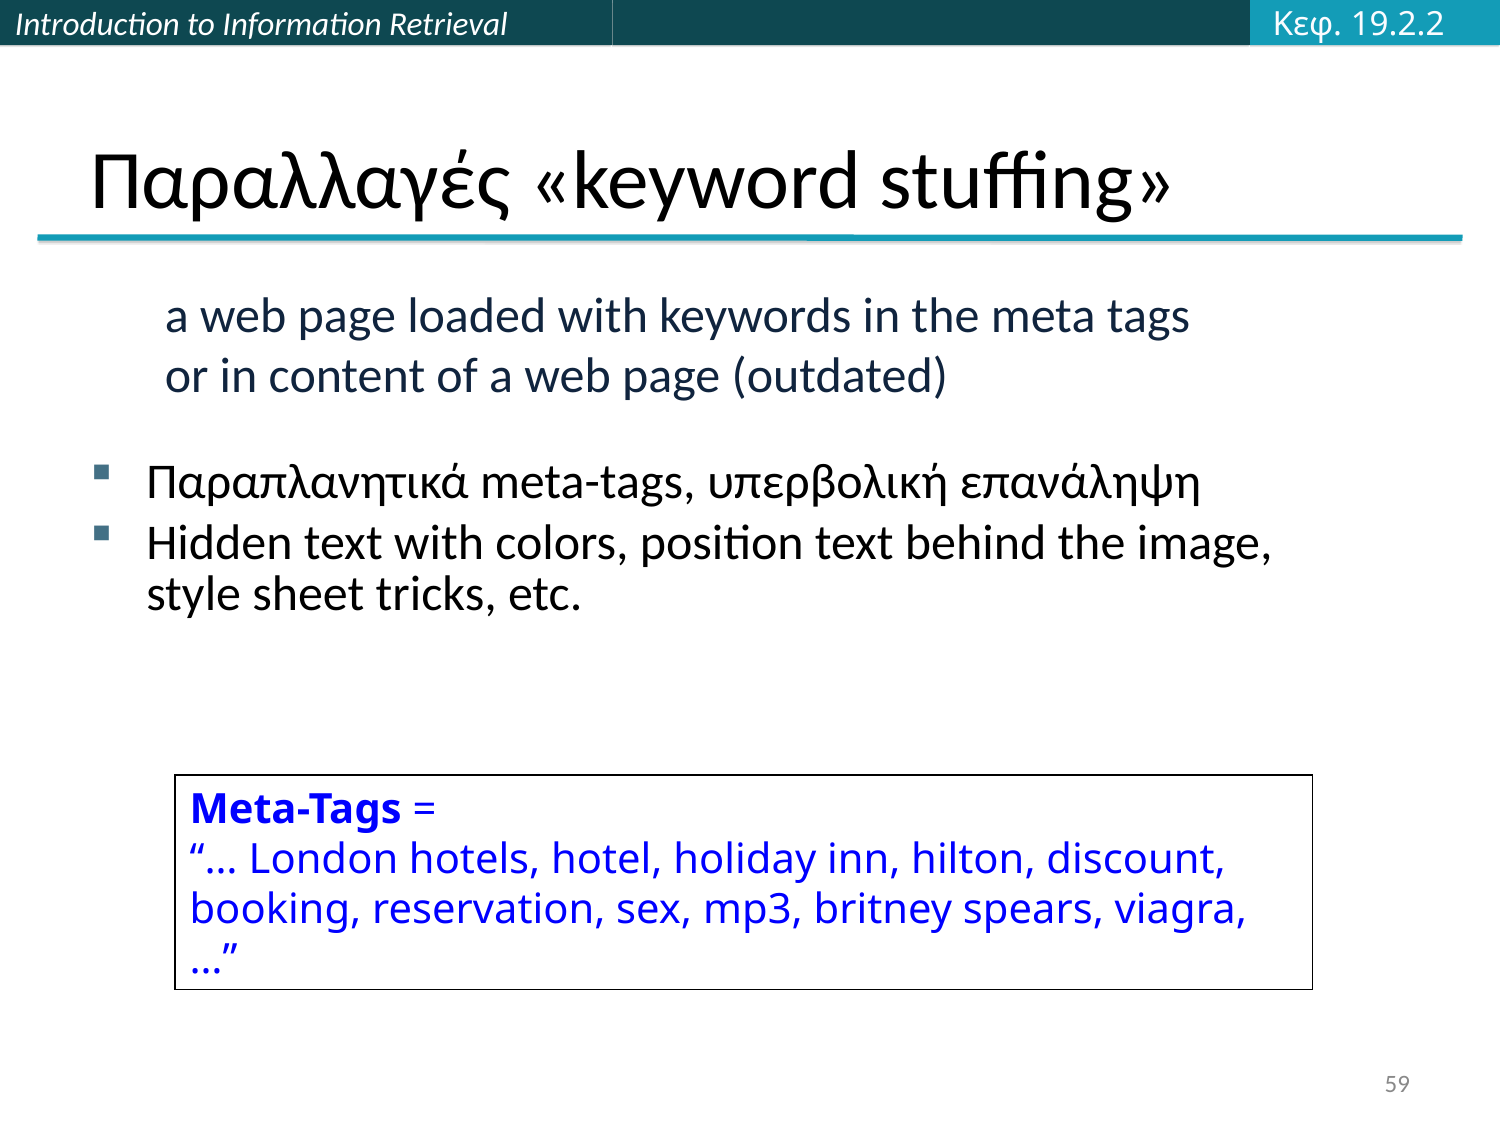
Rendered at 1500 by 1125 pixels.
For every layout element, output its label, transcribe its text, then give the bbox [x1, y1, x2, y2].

text_box a web page loaded with keywords in the meta tags or in content of a web page (outdated) [149, 274, 1213, 410]
text_box Κεφ. 19.2.2 [1257, 0, 1460, 50]
text_box Meta-Tags = “… London hotels, hotel, holiday inn, hilton, discount, booking, reservation, sex, mp3, britney spears, viagra, …” [174, 774, 1313, 990]
slide_number 59 [1074, 1062, 1425, 1103]
title Παραλλαγές «keyword stuffing» [74, 44, 1426, 233]
list Παραπλανητικά meta-tags, υπερβολική επανάληψη Hidden text with colors, position text behind the image, style sheet tricks, etc. [74, 449, 1376, 738]
